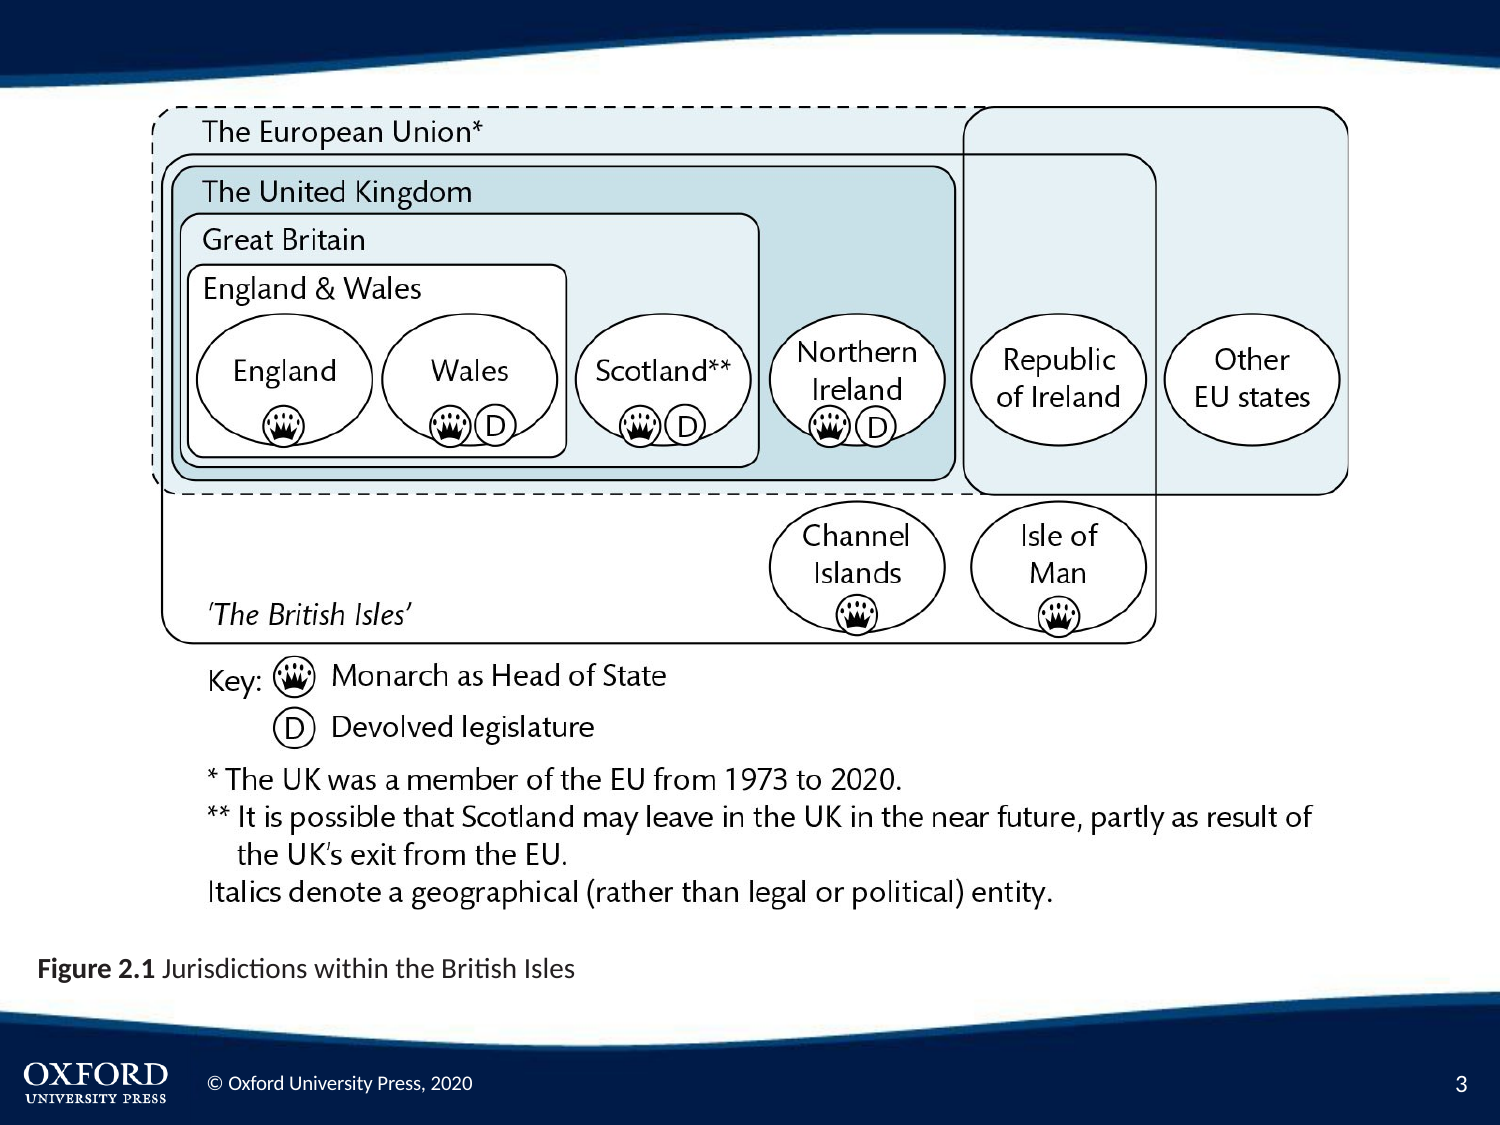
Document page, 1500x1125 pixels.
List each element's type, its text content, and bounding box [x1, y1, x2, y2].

footer © Oxford University Press, 2020 [204, 1072, 479, 1125]
text_box Figure 2.1 Jurisdictions within the British Isles [35, 947, 587, 985]
picture [0, 0, 1500, 1125]
text_box [151, 106, 1349, 910]
slide_number 10 [1448, 1071, 1487, 1125]
